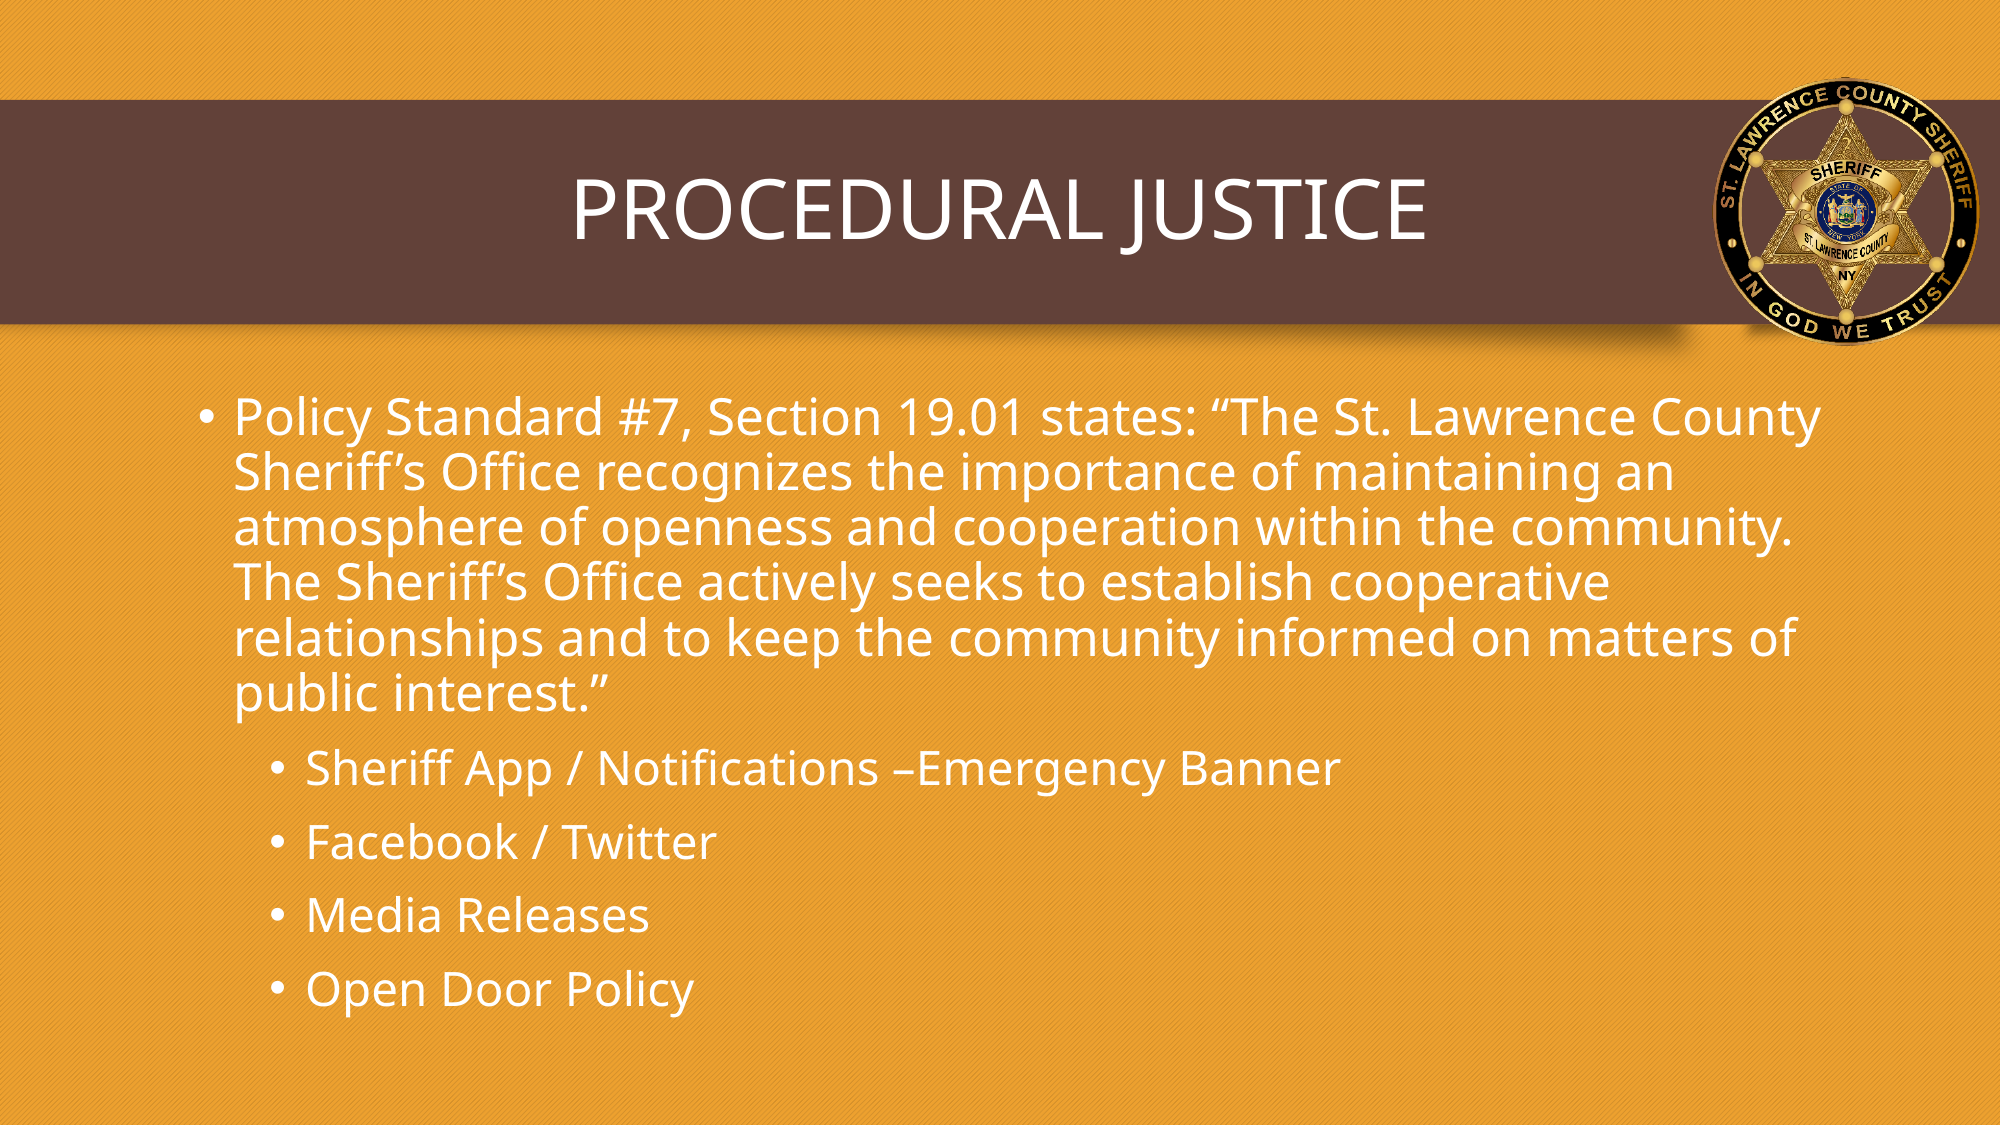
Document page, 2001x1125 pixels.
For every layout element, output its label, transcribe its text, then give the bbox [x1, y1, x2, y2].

list Policy Standard #7, Section 19.01 states: “The St. Lawrence County Sheriff’s Office recognizes the importance of maintaining an atmosphere of openness and cooperation within the community. The Sheriff’s Office actively seeks to establish cooperative relationships and to keep the community informed on matters of public interest.” Sheriff App / Notifications –Emergency Banner Facebook / Twitter Media Releases Open Door Policy [111, 383, 1876, 1026]
picture [0, 301, 2000, 376]
title PROCEDURAL JUSTICE [0, 123, 2000, 301]
picture [1712, 77, 1980, 123]
